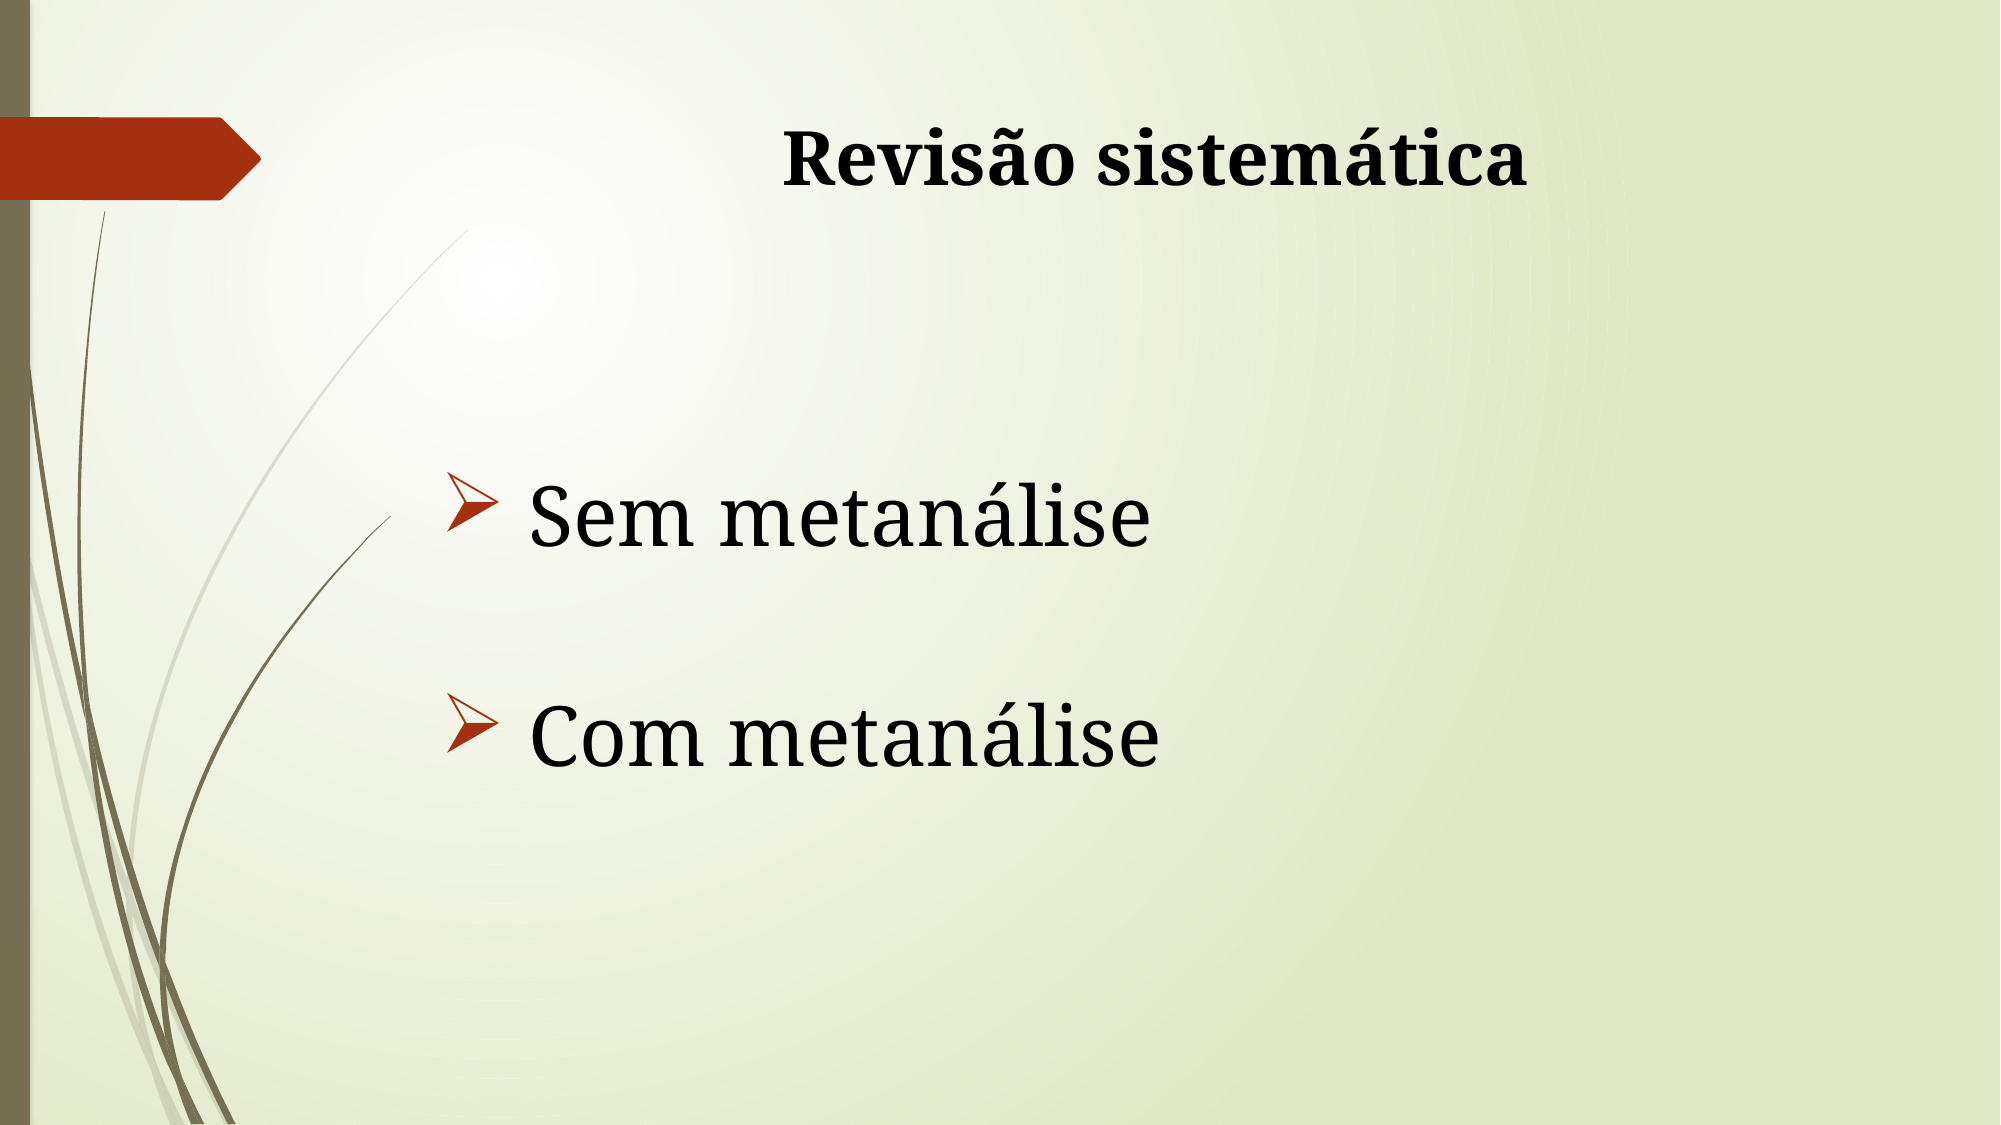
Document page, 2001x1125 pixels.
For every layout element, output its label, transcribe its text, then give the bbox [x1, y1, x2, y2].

list Sem metanálise Com metanálise [425, 355, 1776, 821]
title Revisão sistemática [425, 102, 1888, 313]
